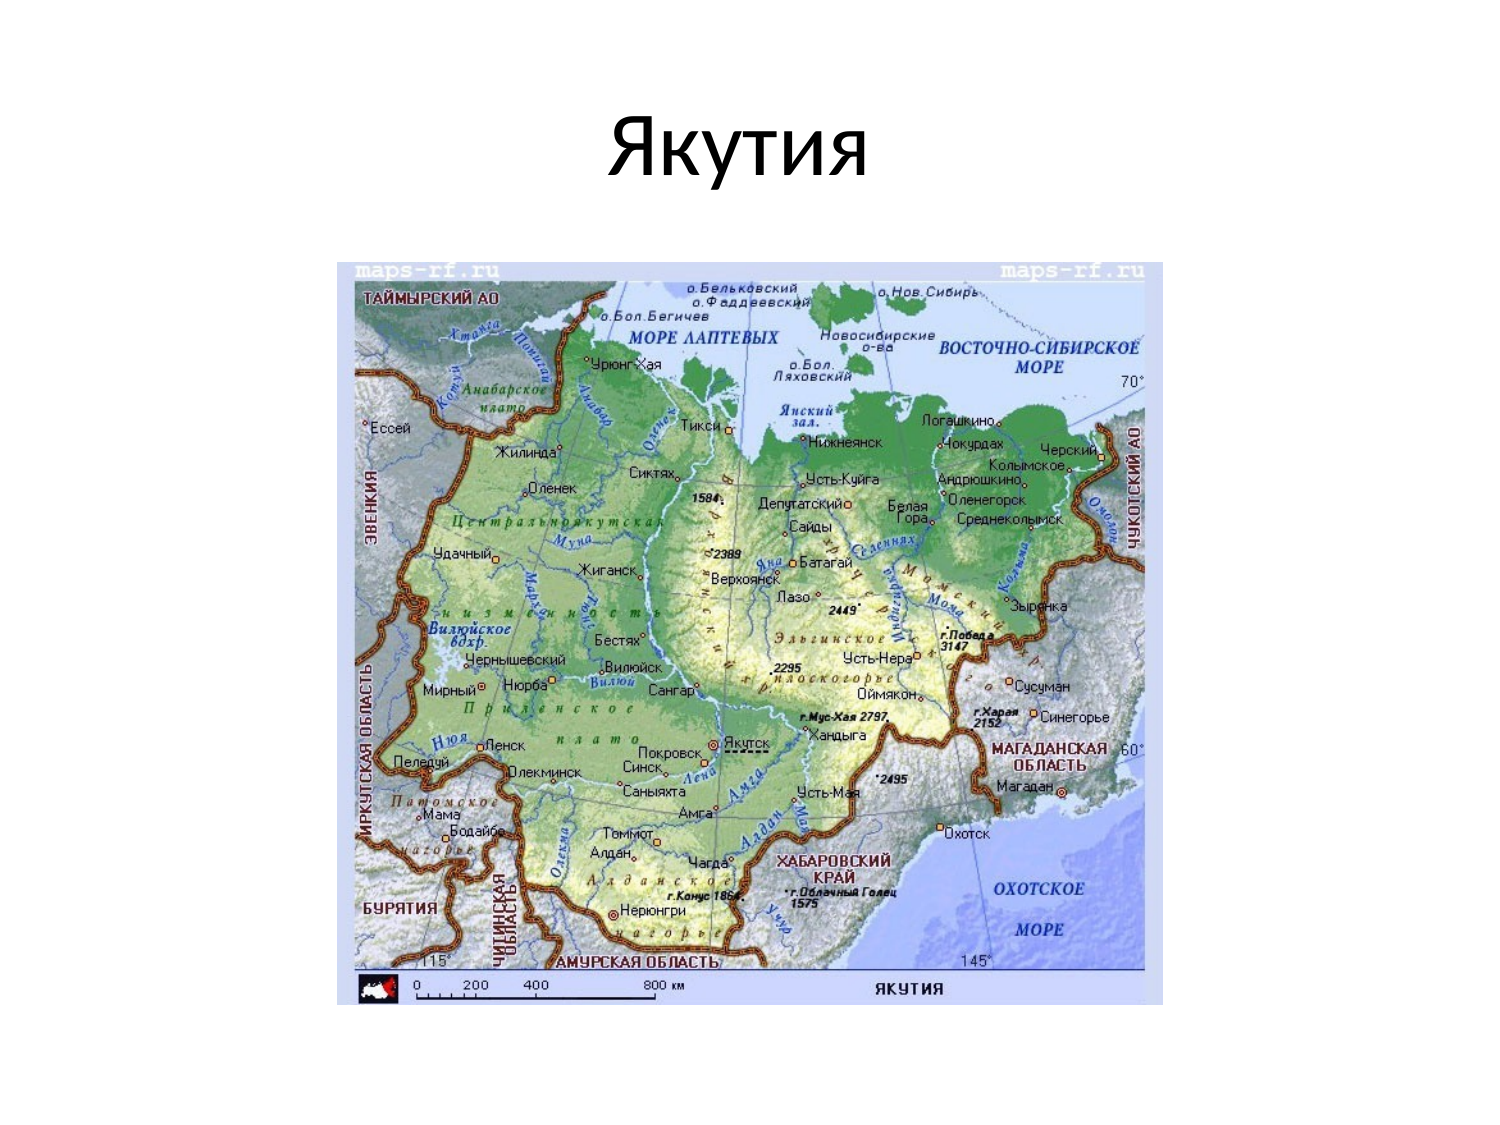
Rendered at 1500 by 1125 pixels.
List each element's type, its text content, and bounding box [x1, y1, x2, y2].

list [337, 262, 1163, 1006]
title Якутия [75, 45, 1425, 233]
